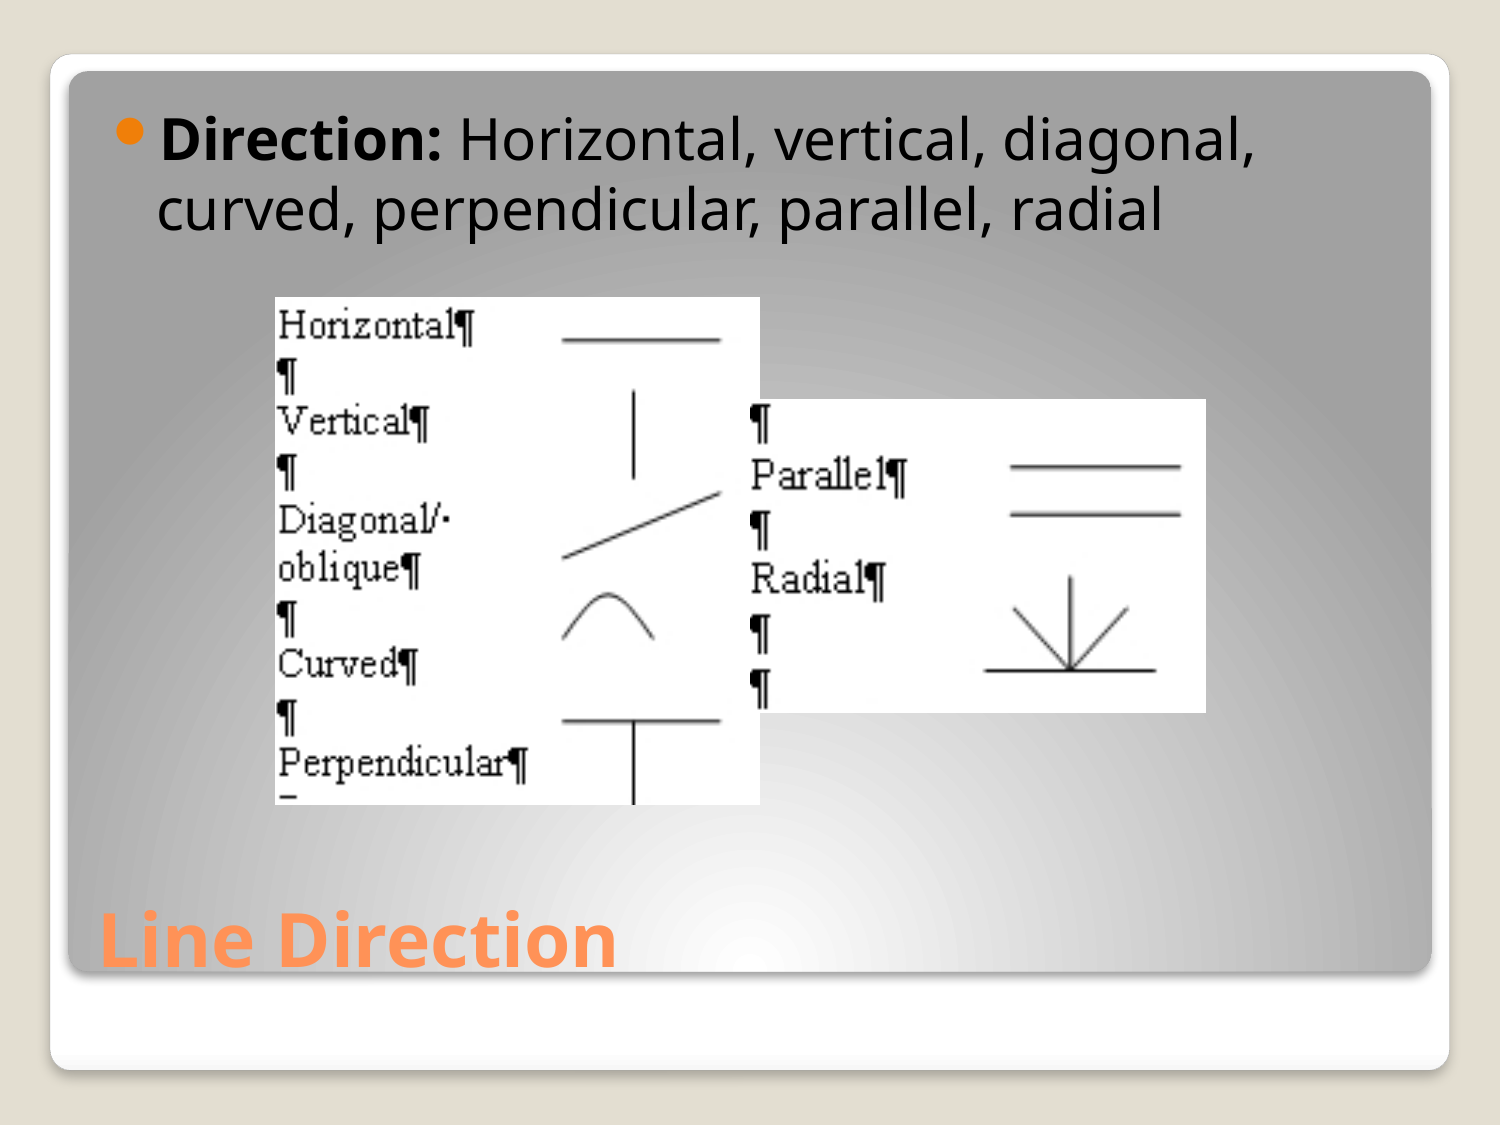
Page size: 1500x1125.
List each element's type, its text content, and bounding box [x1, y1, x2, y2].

picture [274, 297, 1206, 805]
list Direction: Horizontal, vertical, diagonal, curved, perpendicular, parallel, radial [82, 86, 1425, 388]
title Line Direction [82, 817, 1425, 990]
